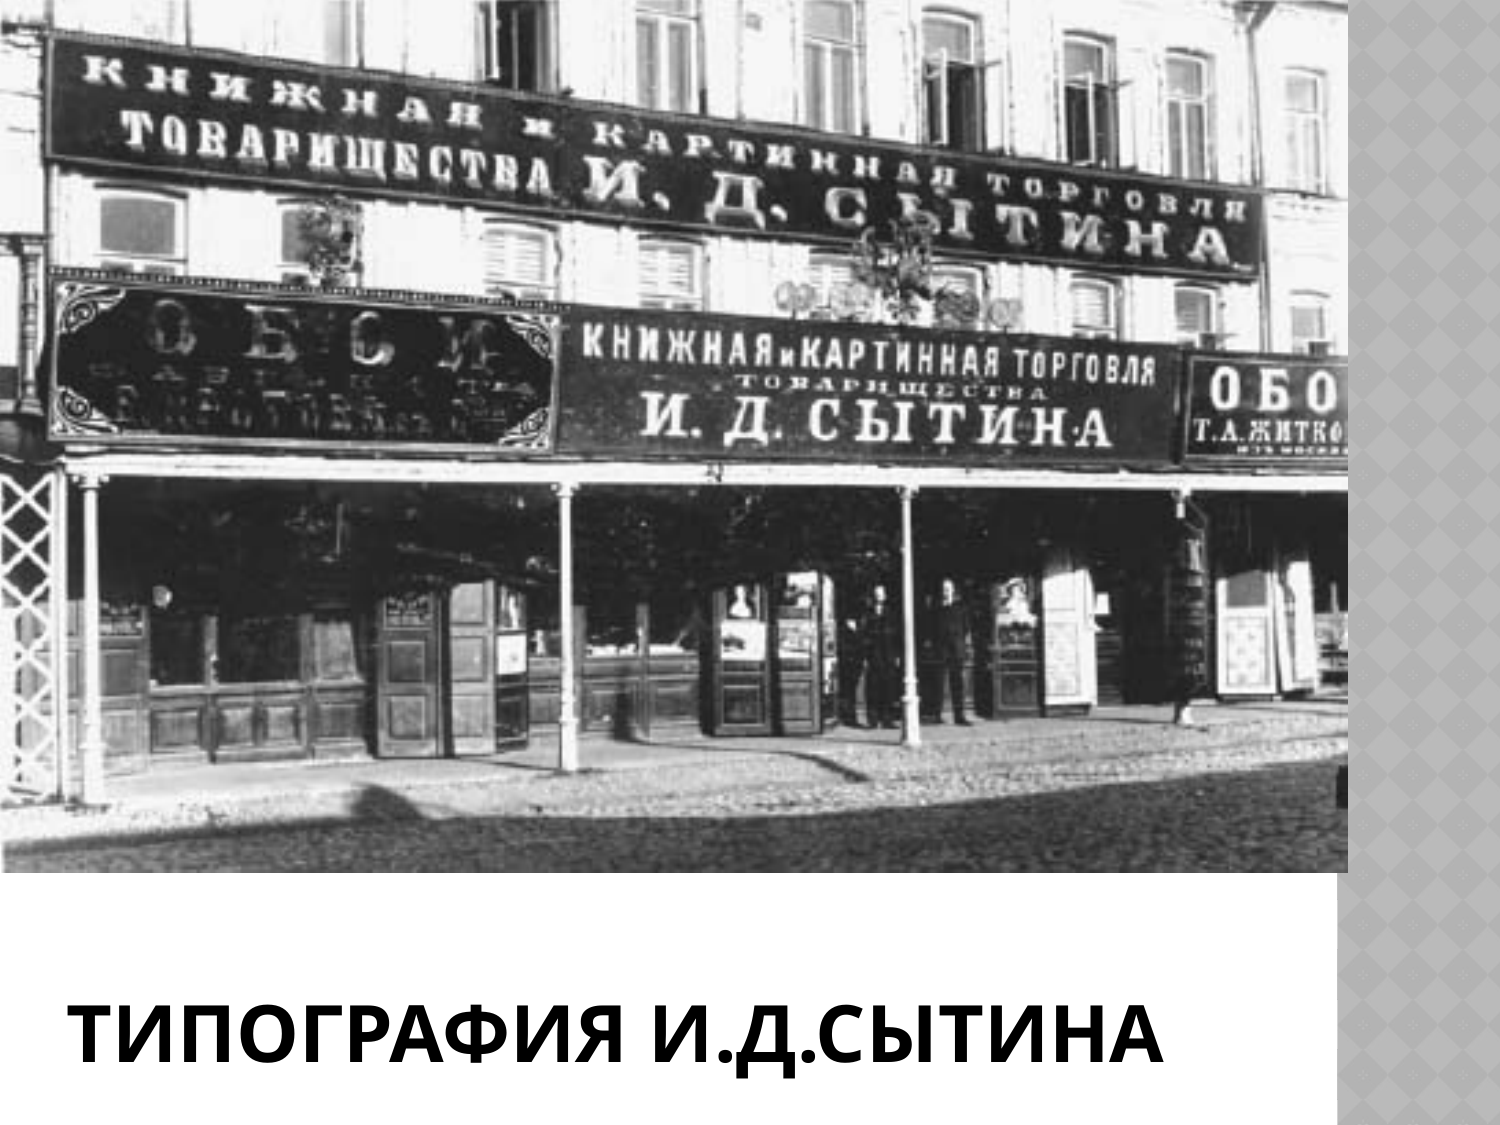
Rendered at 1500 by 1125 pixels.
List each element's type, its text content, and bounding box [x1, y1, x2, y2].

picture [0, 0, 1348, 874]
title типография И.Д.Сытина [58, 890, 1247, 1079]
